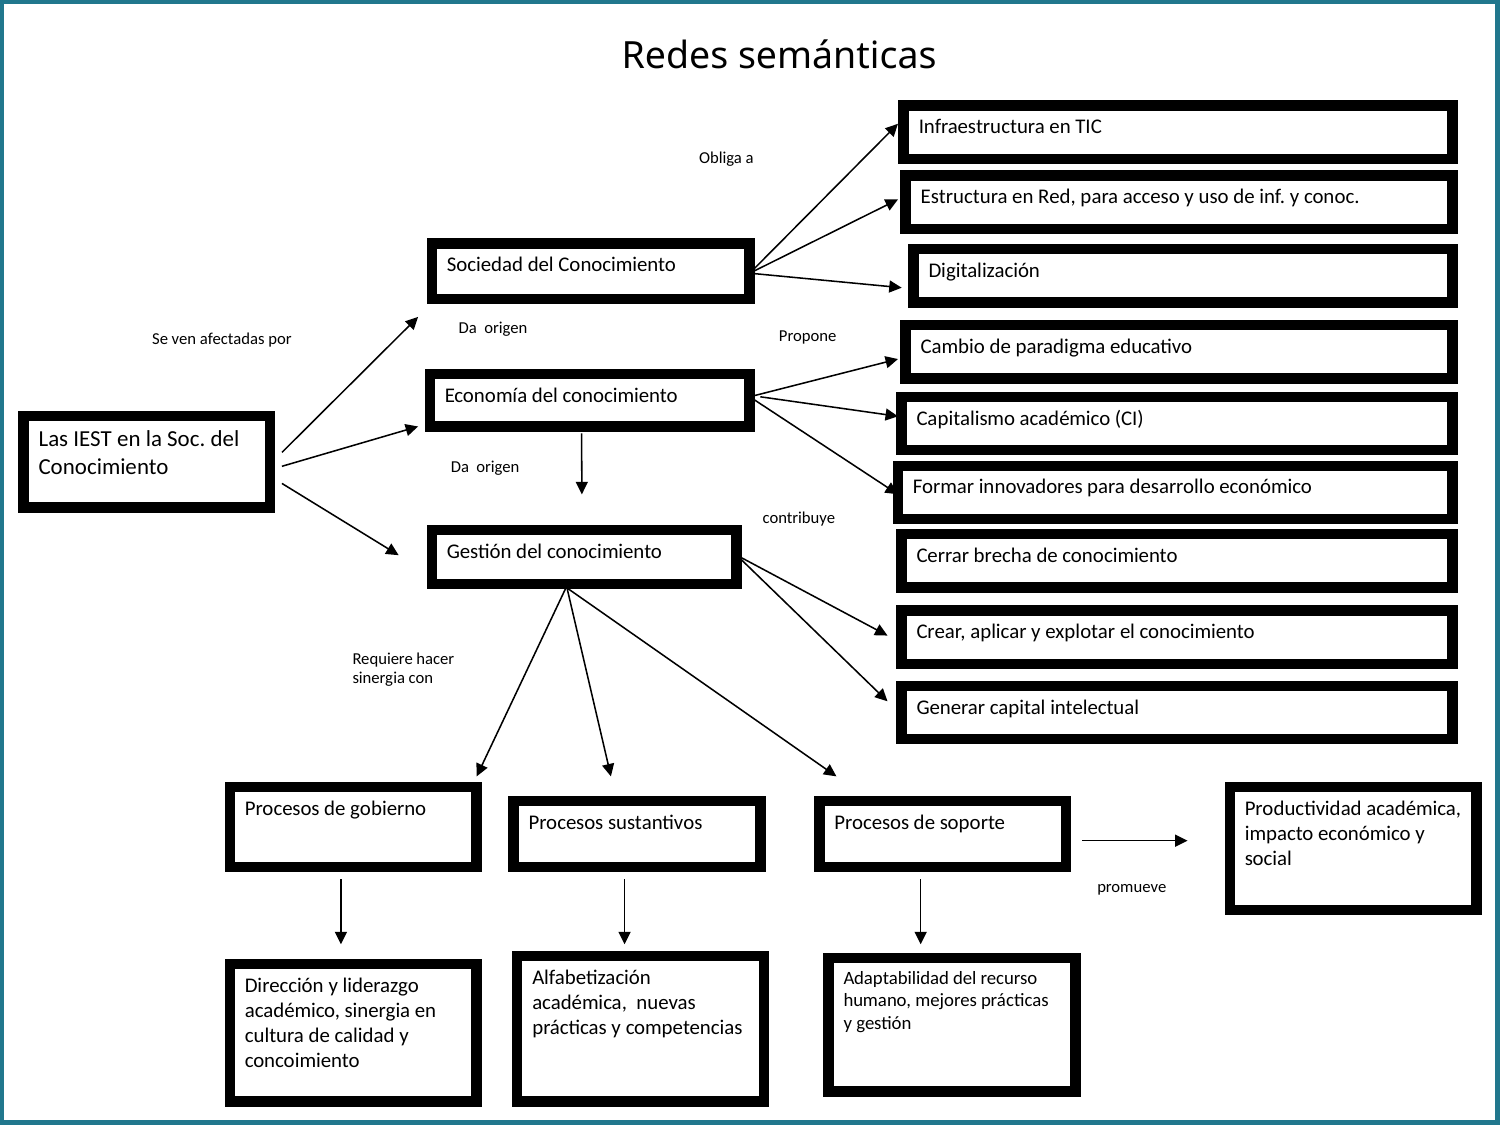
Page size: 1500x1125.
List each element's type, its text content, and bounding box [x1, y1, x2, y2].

text_box Redes semánticas [210, 23, 1348, 84]
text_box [23, 105, 1477, 1102]
text_box [64, 1113, 1447, 1125]
text_box [0, 0, 1500, 1125]
